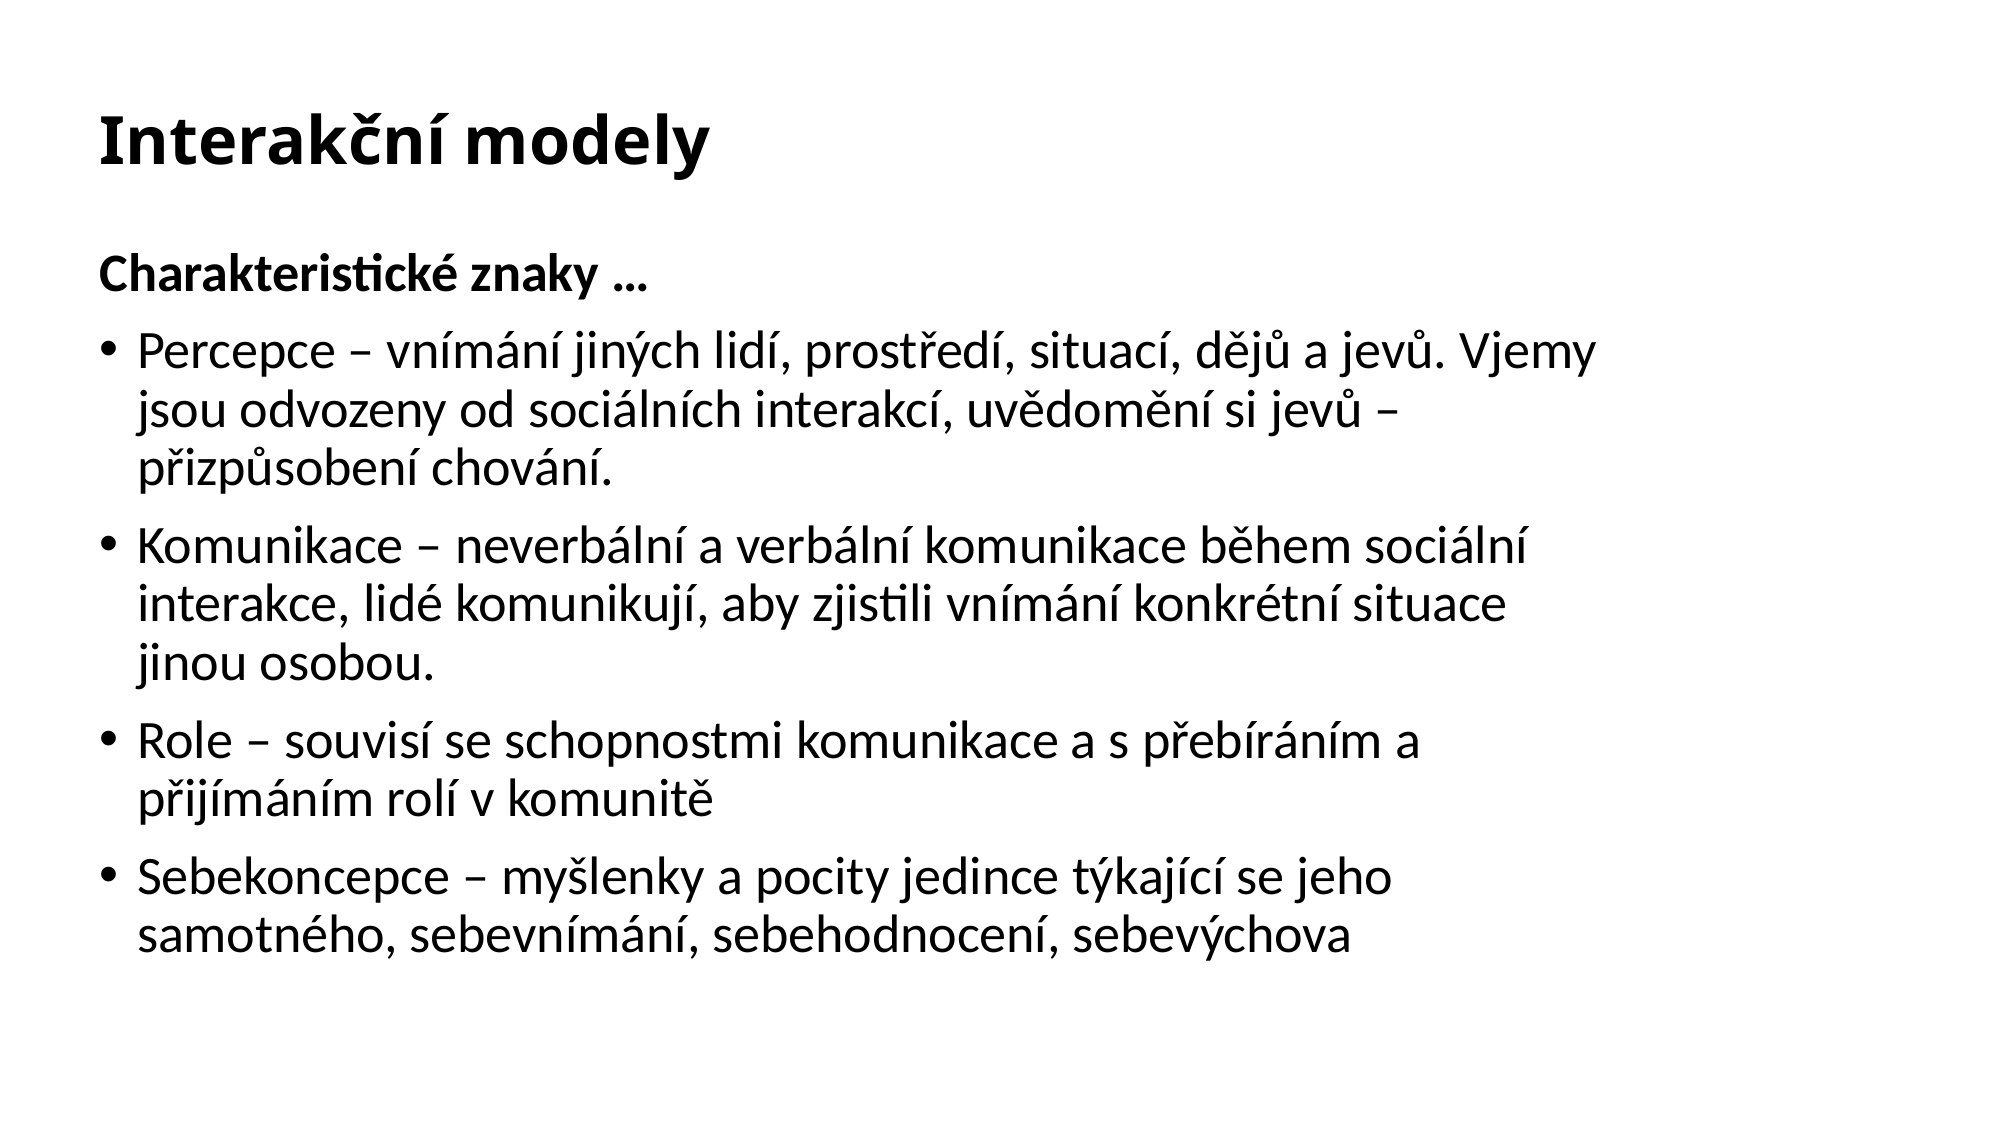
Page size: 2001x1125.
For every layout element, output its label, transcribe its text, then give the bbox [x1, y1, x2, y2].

list Charakteristické znaky … Percepce – vnímání jiných lidí, prostředí, situací, dějů a jevů. Vjemy jsou odvozeny od sociálních interakcí, uvědomění si jevů – přizpůsobení chování. Komunikace – neverbální a verbální komunikace během sociální interakce, lidé komunikují, aby zjistili vnímání konkrétní situace jinou osobou. Role – souvisí se schopnostmi komunikace a s přebíráním a přijímáním rolí v komunitě Sebekoncepce – myšlenky a pocity jedince týkající se jeho samotného, sebevnímání, sebehodnocení, sebevýchova [84, 236, 1619, 975]
title Interakční modely [84, 49, 1577, 236]
